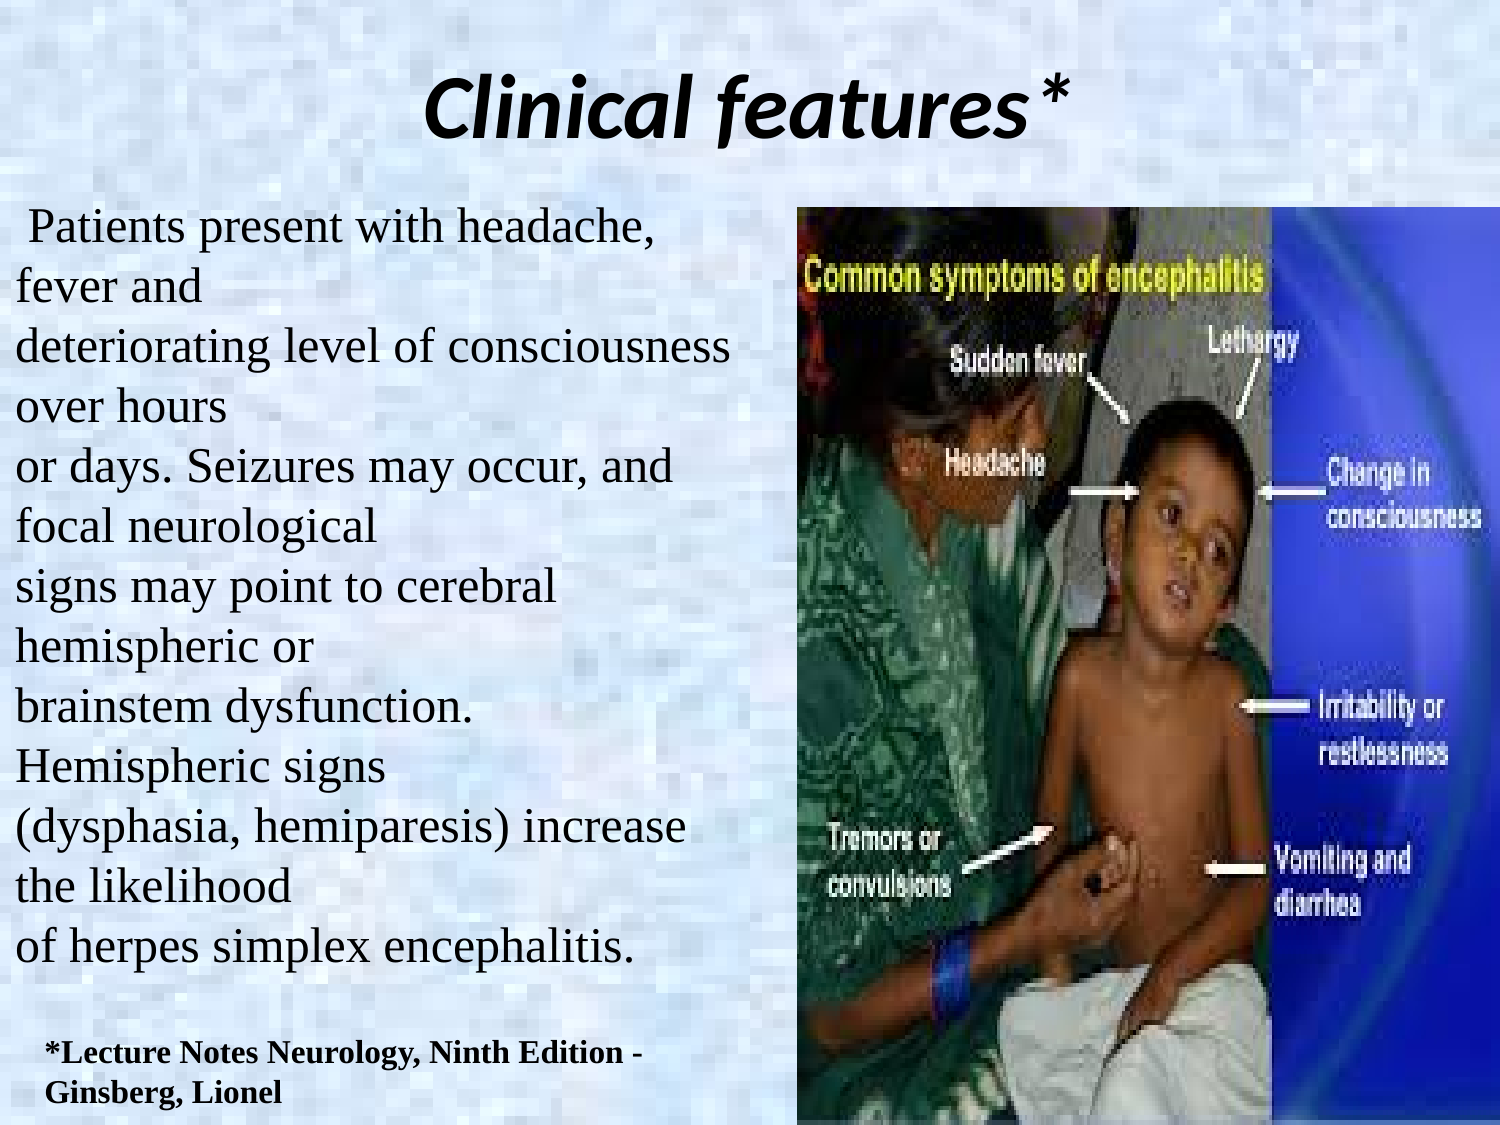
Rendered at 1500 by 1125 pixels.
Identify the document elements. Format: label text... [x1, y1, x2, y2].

title Clinical features* [112, 24, 1388, 179]
text_box Patients present with headache, fever and deteriorating level of consciousness over hours or days. Seizures may occur, and focal neurological signs may point to cerebral hemispheric or brainstem dysfunction. Hemispheric signs (dysphasia, hemiparesis) increase the likelihood of herpes simplex encephalitis. [0, 184, 774, 1040]
text_box *Lecture Notes Neurology, Ninth Edition - Ginsberg, Lionel [29, 1023, 762, 1118]
picture [0, 0, 1500, 1125]
